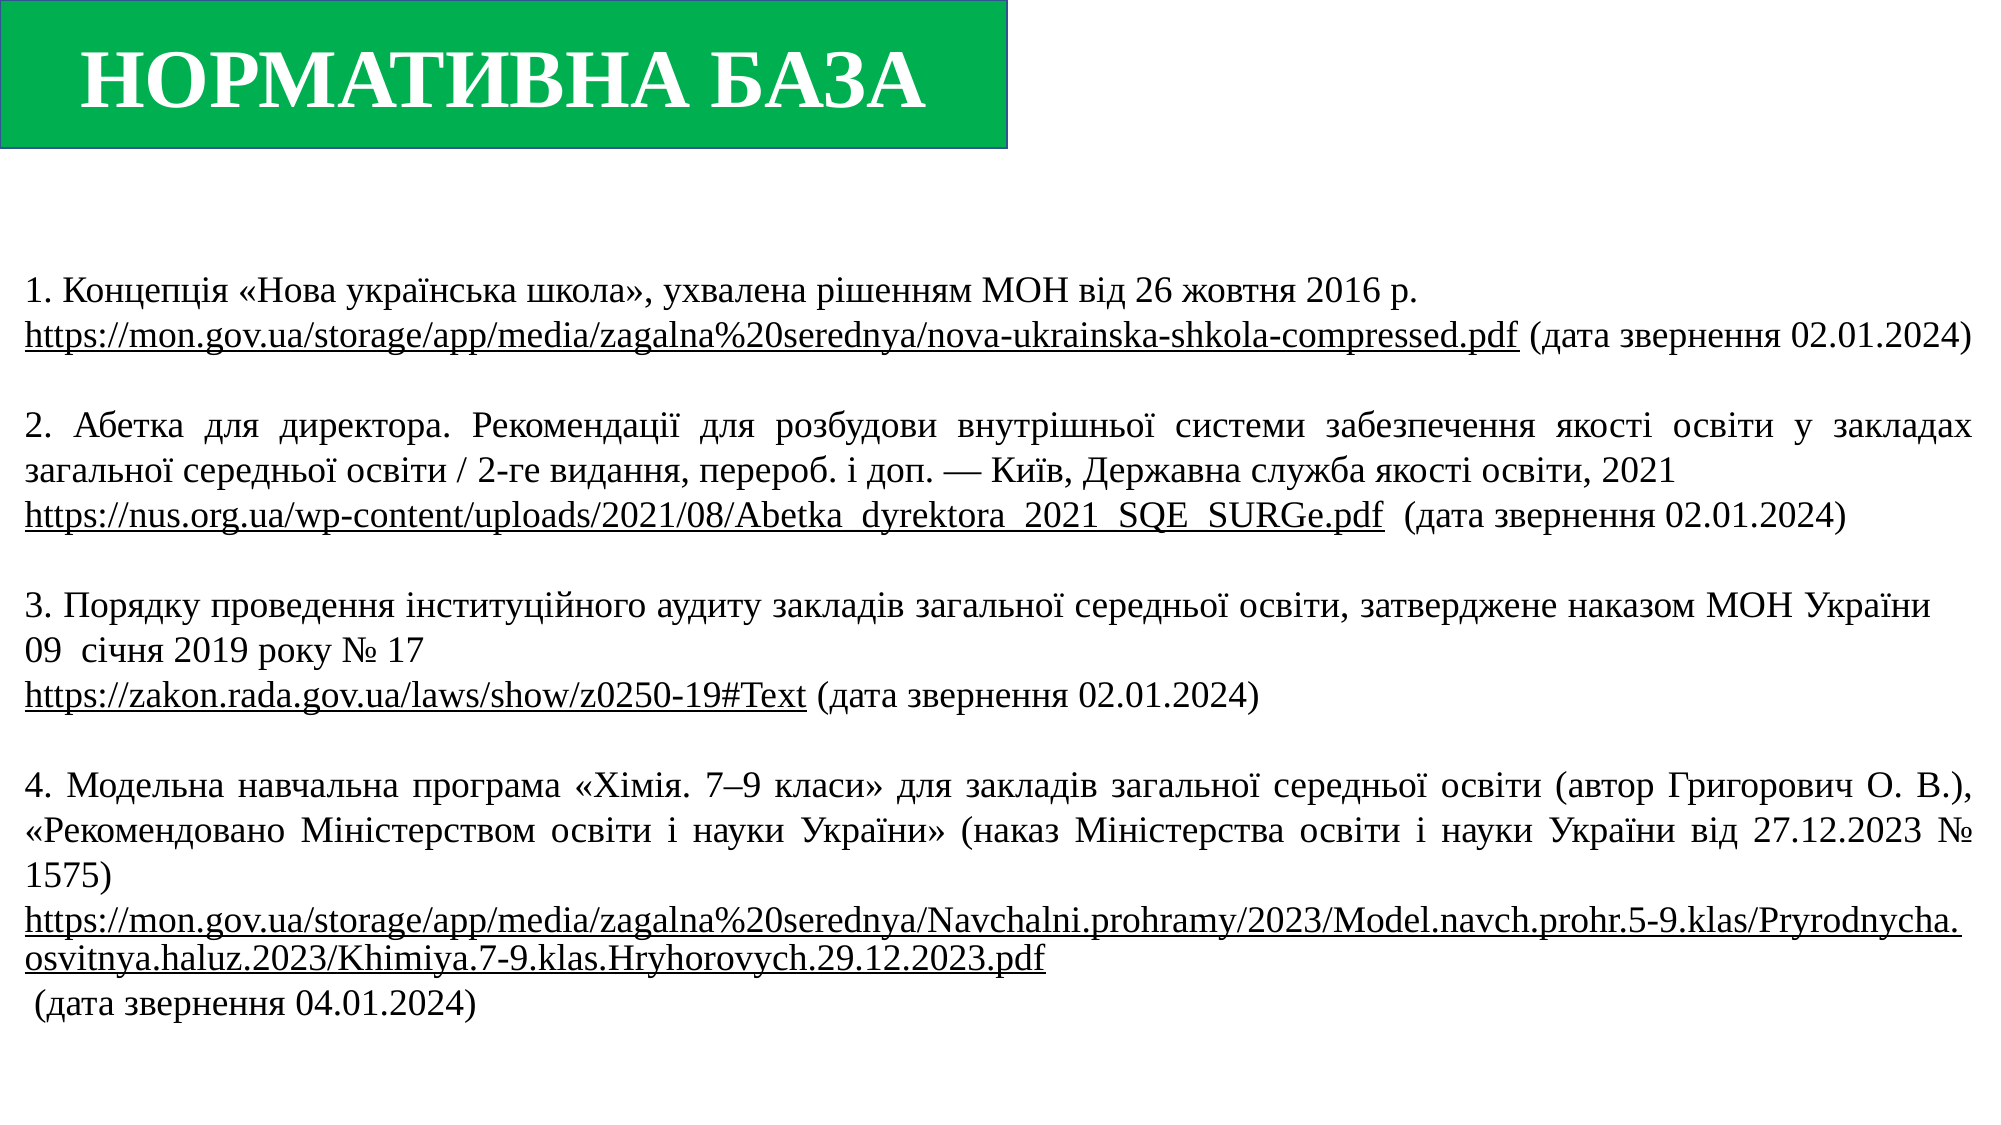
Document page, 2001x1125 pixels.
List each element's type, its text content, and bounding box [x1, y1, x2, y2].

text_box НОРМАТИВНА БАЗА [0, 0, 1008, 149]
text_box 1. Концепція «Нова українська школа», ухвалена рішенням МОН від 26 жовтня 2016 р. https://mon.gov.ua/storage/app/media/zagalna%20serednya/nova-ukrainska-shkola-compressed.pdf (дата звернення 02.01.2024) 2. Абетка для директора. Рекомендації для розбудови внутрішньої системи забезпечення якості освіти у закладах загальної середньої освіти / 2-ге видання, перероб. і доп. — Київ, Державна служба якості освіти, 2021 https://nus.org.ua/wp-content/uploads/2021/08/Abetka_dyrektora_2021_SQE_SURGe.pdf (дата звернення 02.01.2024) 3. Порядку проведення інституційного аудиту закладів загальної середньої освіти, затверджене наказом МОН України 09 січня 2019 року № 17 https://zakon.rada.gov.ua/laws/show/z0250-19#Text (дата звернення 02.01.2024) 4. Модельна навчальна програма «Хімія. 7–9 класи» для закладів загальної середньої освіти (автор Григорович О. В.), «Рекомендовано Міністерством освіти і науки України» (наказ Міністерства освіти і науки України від 27.12.2023 № 1575) https://mon.gov.ua/storage/app/media/zagalna%20serednya/Navchalni.prohramy/2023/Model.navch.prohr.5-9.klas/Pryrodnycha.osvitnya.haluz.2023/Khimiya.7-9.klas.Hryhorovych.29.12.2023.pdf (дата звернення 04.01.2024) [9, 257, 1990, 993]
